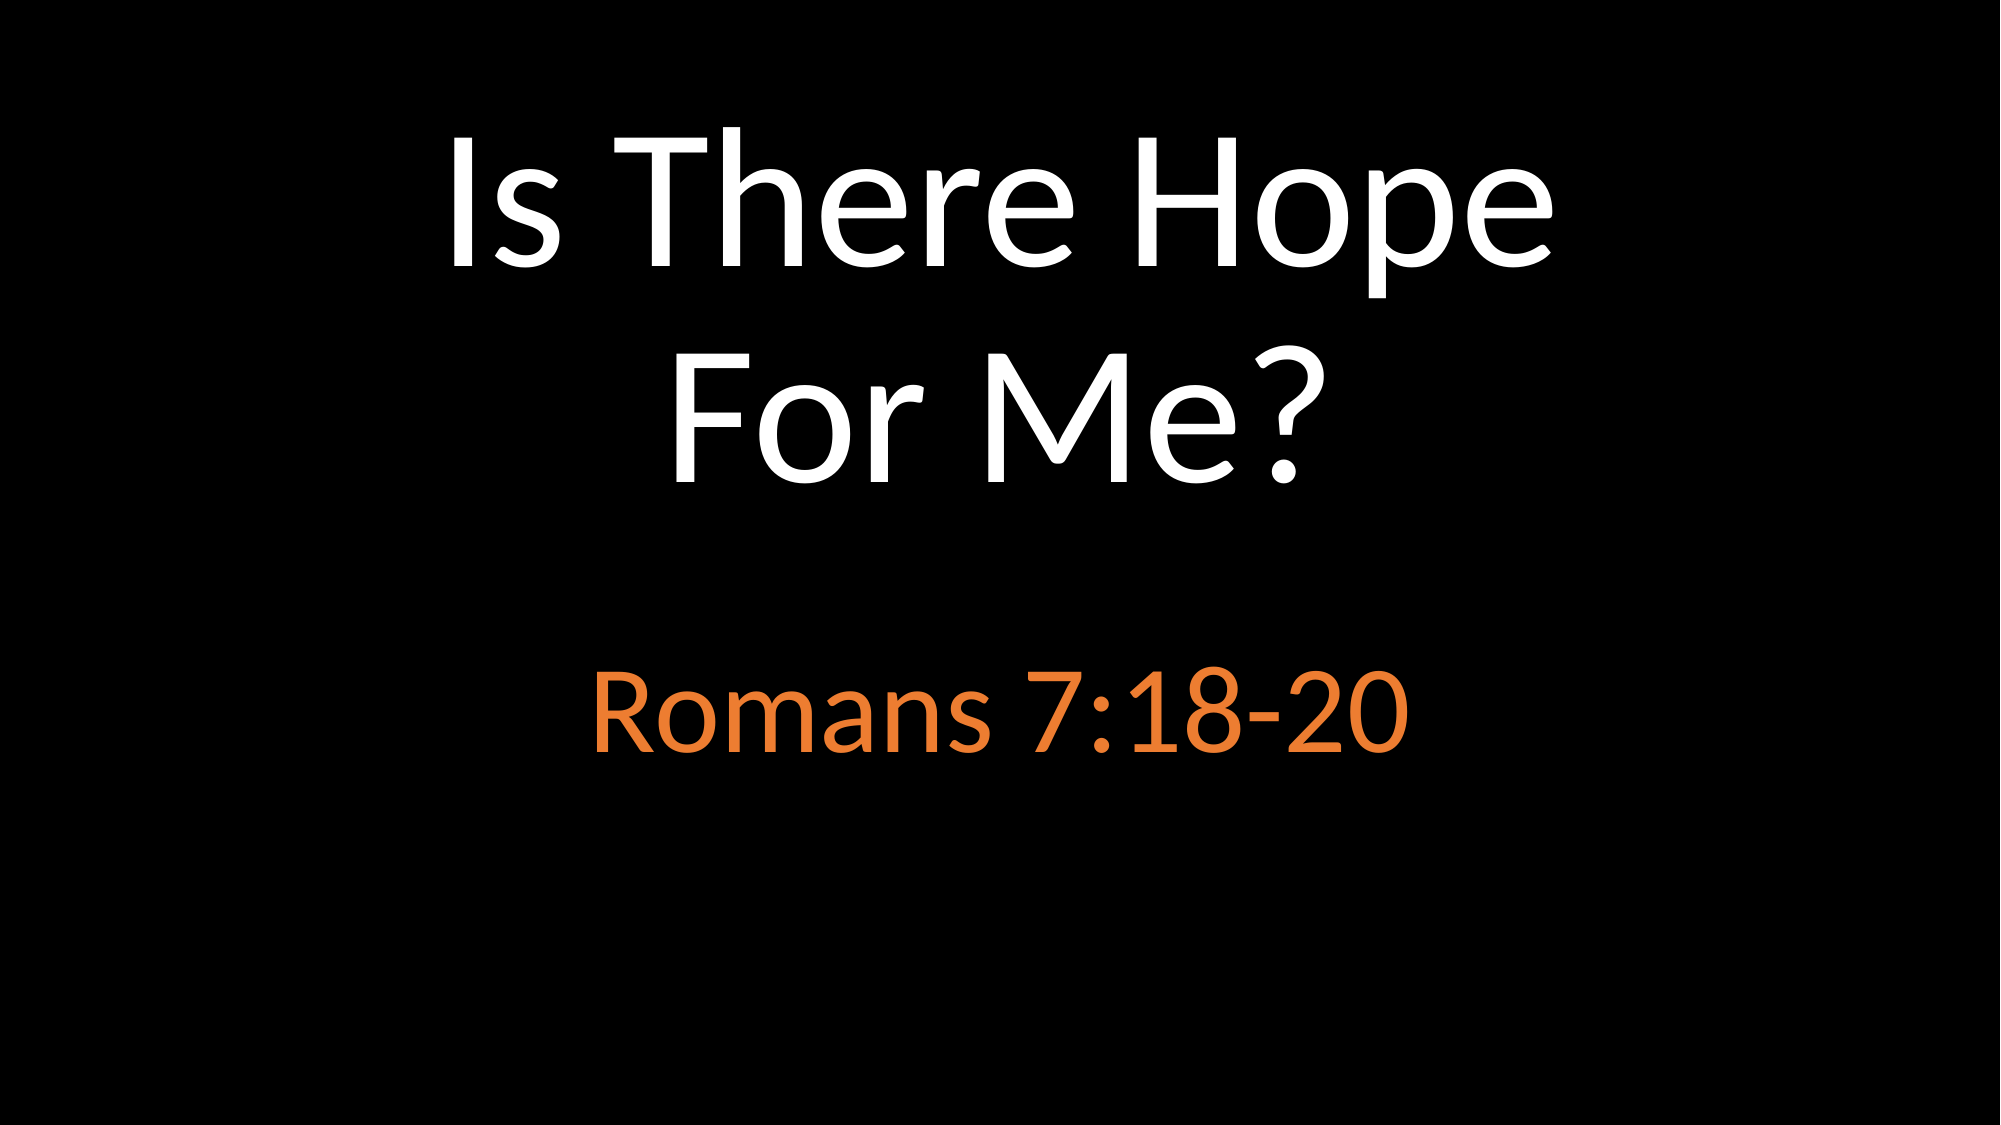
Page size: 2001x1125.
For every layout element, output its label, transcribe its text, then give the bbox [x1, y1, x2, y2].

subtitle Romans 7:18-20 [249, 575, 1750, 848]
title Is There Hope For Me? [290, 42, 1710, 575]
